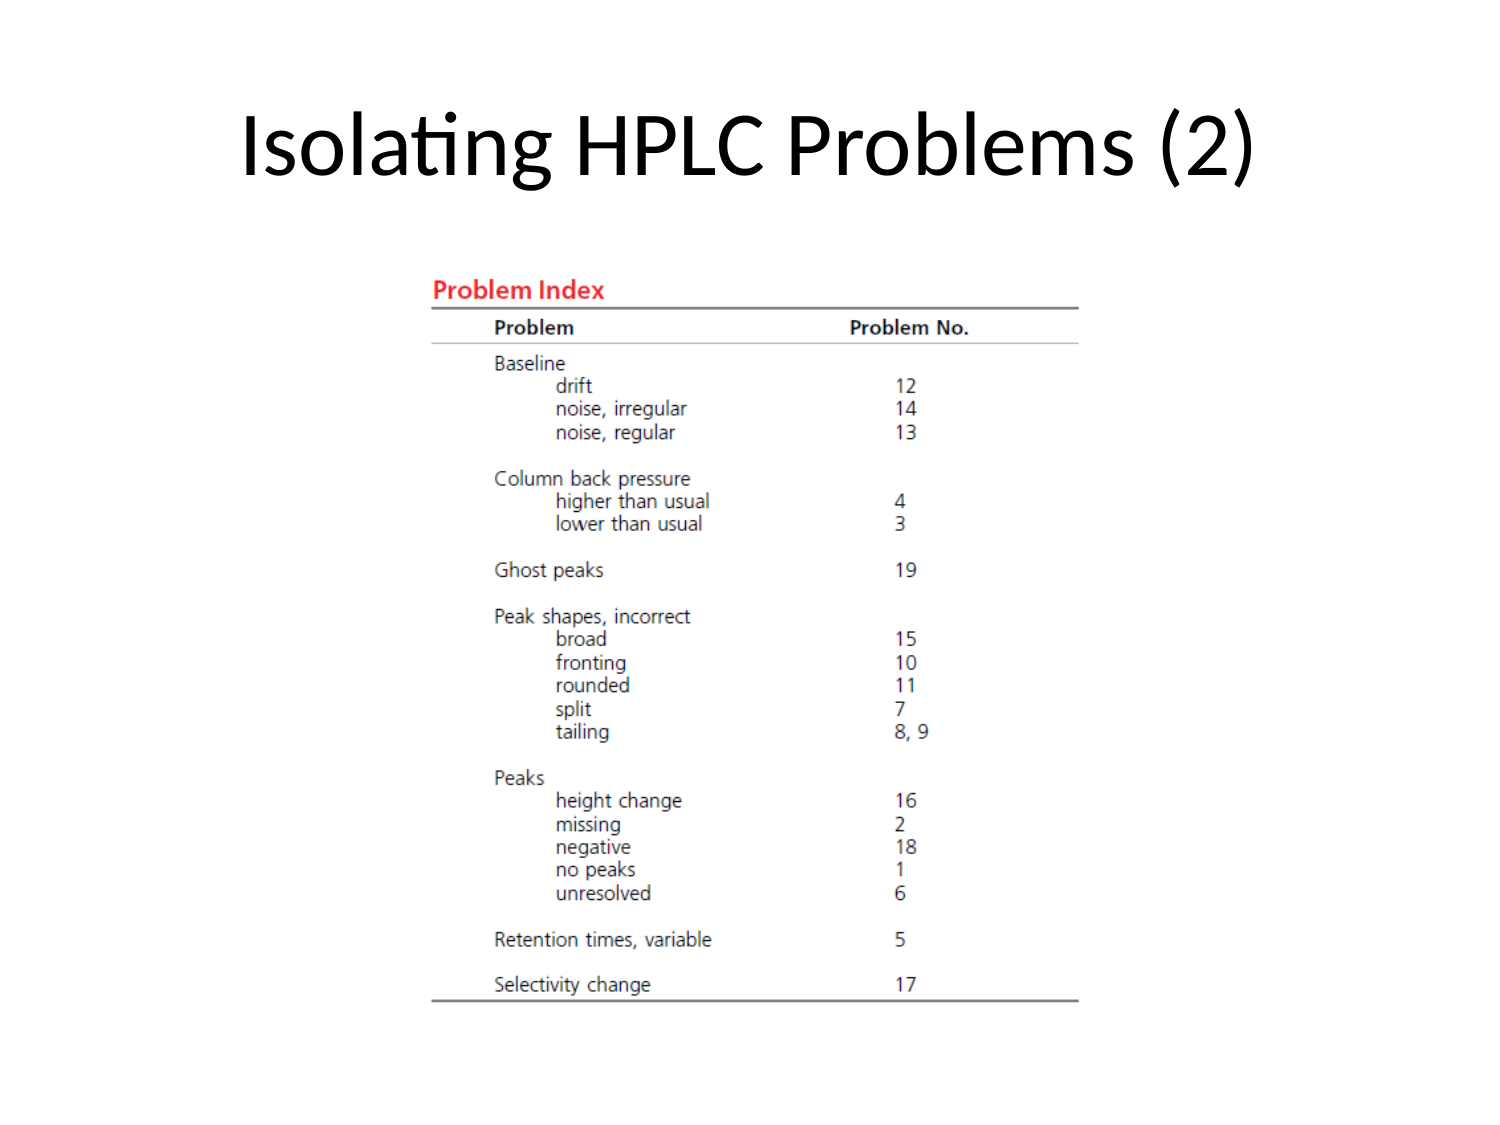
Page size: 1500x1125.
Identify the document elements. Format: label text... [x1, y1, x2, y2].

title Isolating HPLC Problems (2) [75, 45, 1425, 233]
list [417, 262, 1083, 1006]
